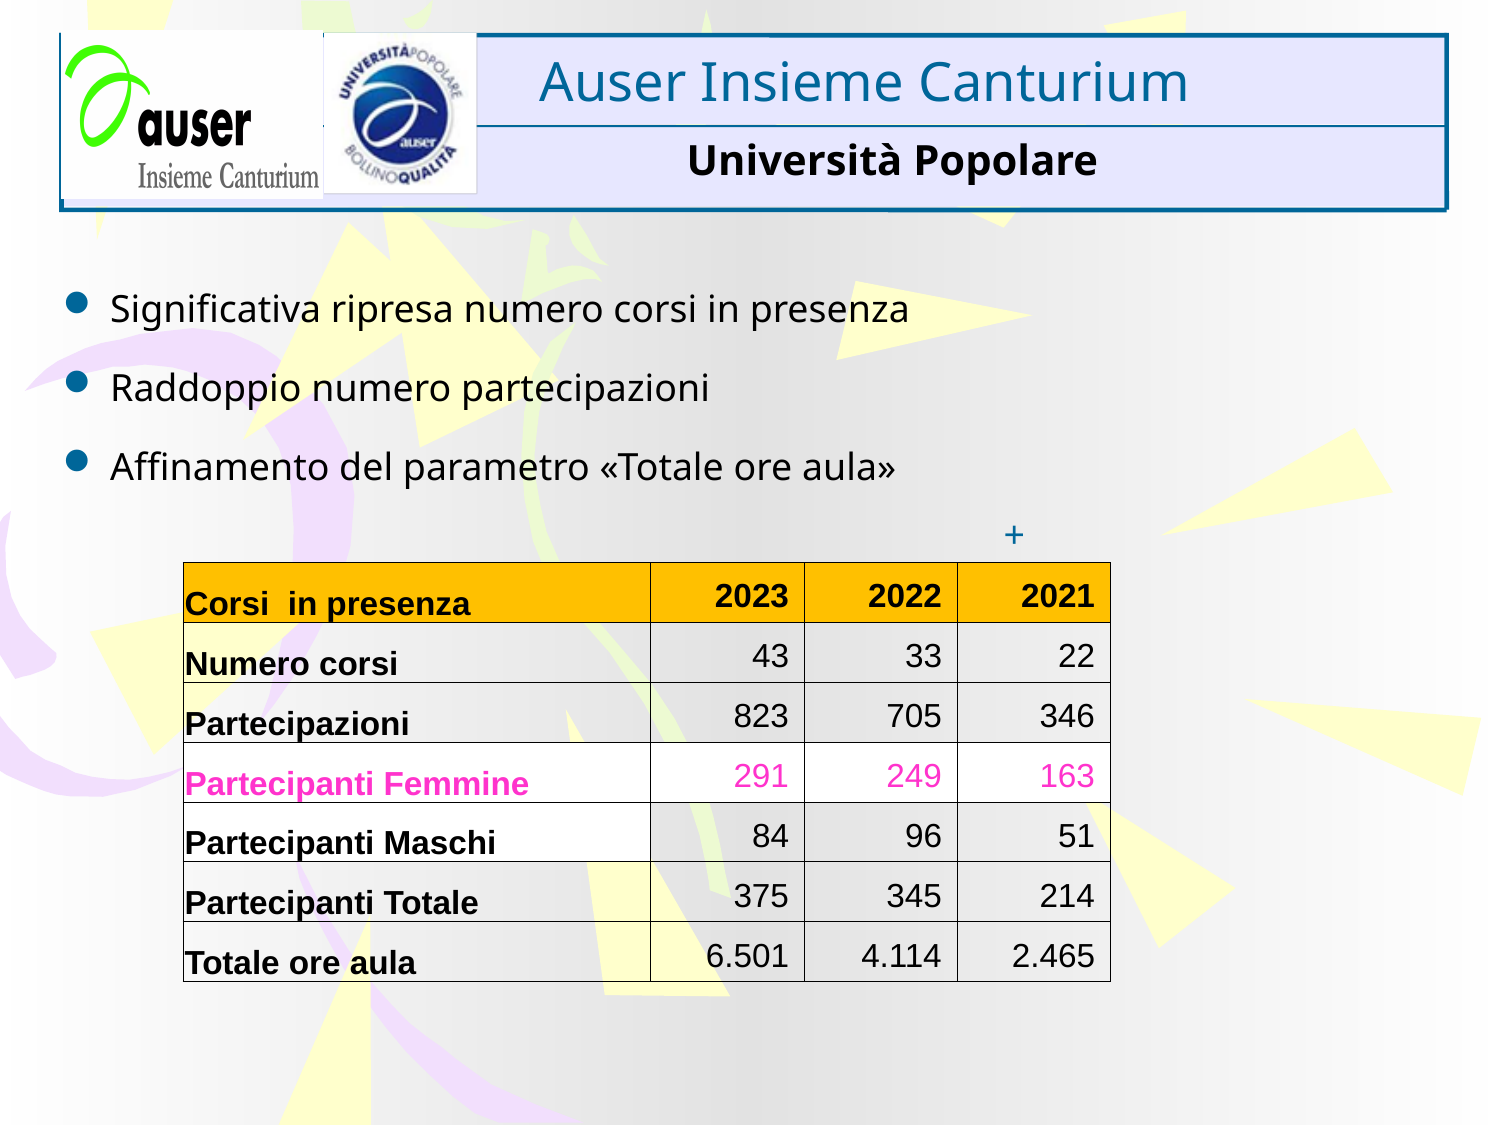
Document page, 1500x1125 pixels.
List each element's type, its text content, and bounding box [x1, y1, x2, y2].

table_cell 51 [958, 803, 1110, 861]
table_cell 4.114 [805, 922, 957, 981]
table_cell 84 [651, 803, 804, 861]
table_cell 214 [958, 862, 1110, 921]
table_cell 705 [805, 683, 957, 742]
table_header 2023 [651, 563, 804, 622]
table_cell 291 [651, 743, 804, 802]
table_header Corsi in presenza [184, 563, 650, 622]
table_cell 375 [651, 862, 804, 921]
table_header 2021 [958, 563, 1110, 622]
table_cell Partecipanti Maschi [184, 803, 650, 861]
table_cell Partecipanti Femmine [184, 743, 650, 802]
table_cell 823 [651, 683, 804, 742]
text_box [61, 34, 1447, 210]
table_header 2022 [805, 563, 957, 622]
picture [61, 30, 323, 199]
text_box + [988, 503, 1019, 562]
table_cell 2.465 [958, 922, 1110, 981]
table_cell Partecipazioni [184, 683, 650, 742]
table_cell 96 [805, 803, 957, 861]
picture [324, 32, 479, 196]
table_cell 22 [958, 623, 1110, 682]
table_cell 345 [805, 862, 957, 921]
table_cell 33 [805, 623, 957, 682]
table_cell 6.501 [651, 922, 804, 981]
text_box Significativa ripresa numero corsi in presenza Raddoppio numero partecipazioni Affinamento del parametro «Totale ore aula» [48, 268, 1442, 496]
table_cell 43 [651, 623, 804, 682]
table_cell 163 [958, 743, 1110, 802]
table_cell Numero corsi [184, 623, 650, 682]
text_box [454, 160, 1459, 259]
table_cell 346 [958, 683, 1110, 742]
table_cell 249 [805, 743, 957, 802]
table_cell Partecipanti Totale [184, 862, 650, 921]
table_cell Totale ore aula [184, 922, 650, 981]
